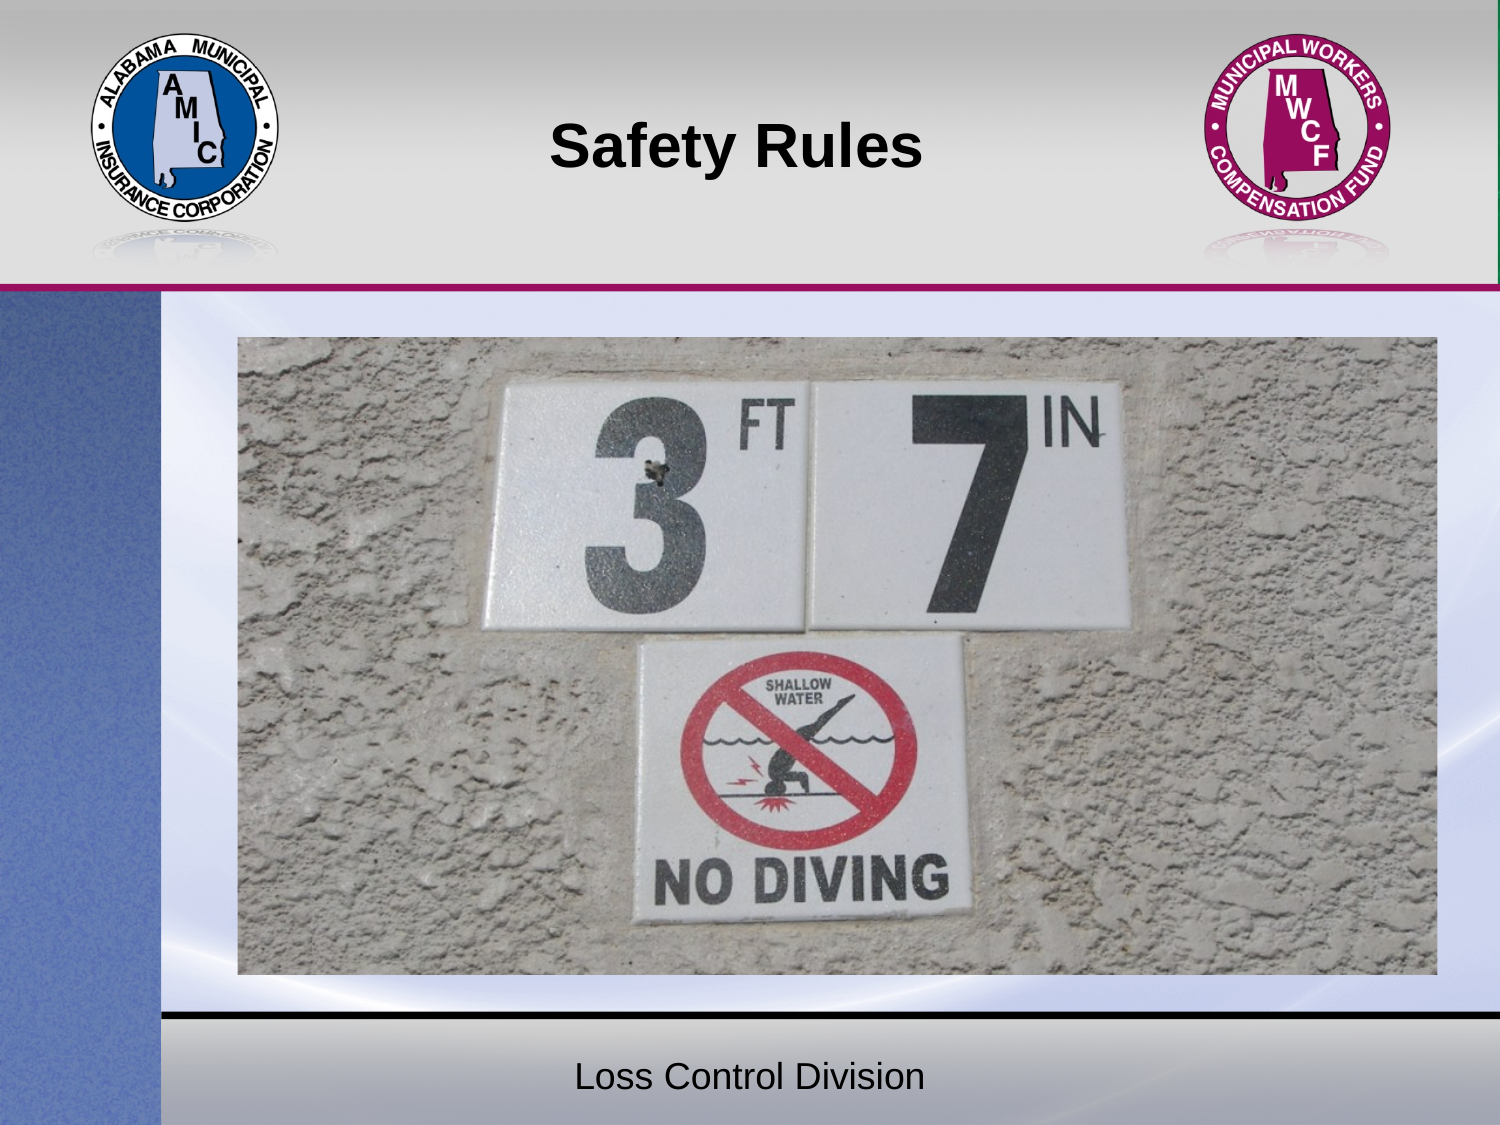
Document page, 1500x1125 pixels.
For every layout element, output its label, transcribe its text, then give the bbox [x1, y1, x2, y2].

picture [0, 292, 1500, 1125]
title Safety Rules [275, 0, 1200, 285]
picture [0, 0, 275, 283]
picture [1200, 0, 1500, 283]
